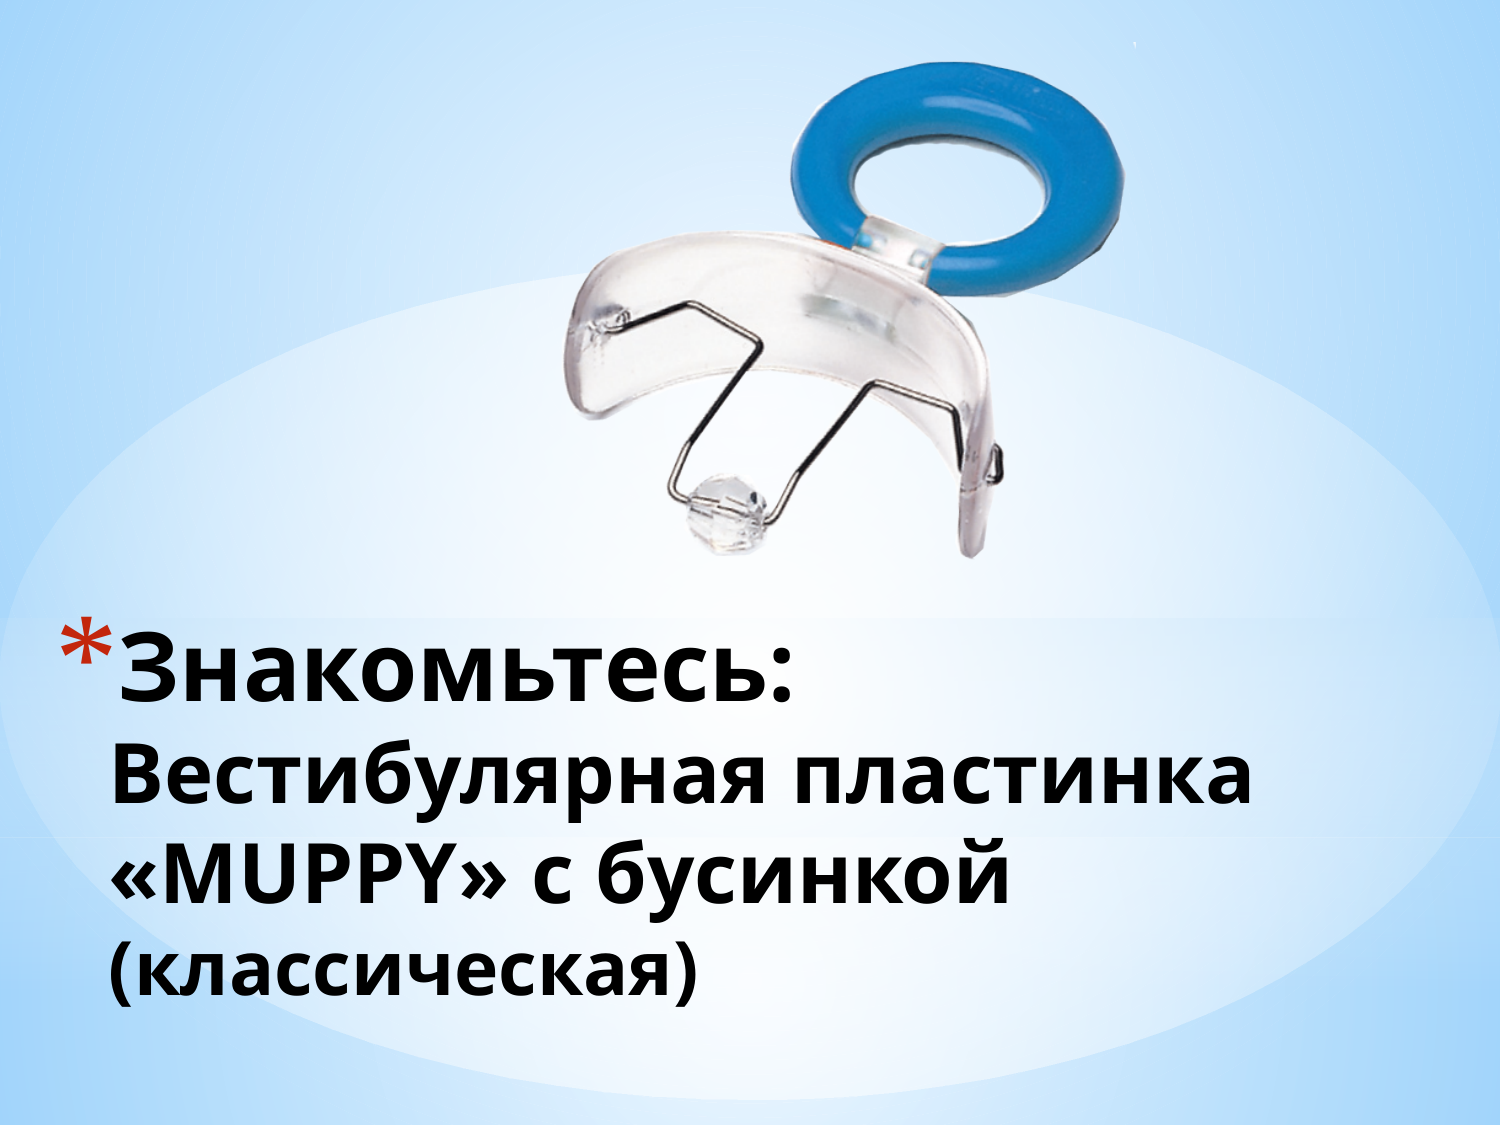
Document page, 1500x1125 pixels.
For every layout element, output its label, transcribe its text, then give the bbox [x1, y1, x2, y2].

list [525, 42, 1152, 614]
title Знакомьтесь: Вестибулярная пластинка «MUPPY» с бусинкой (классическая) [41, 597, 1459, 1000]
